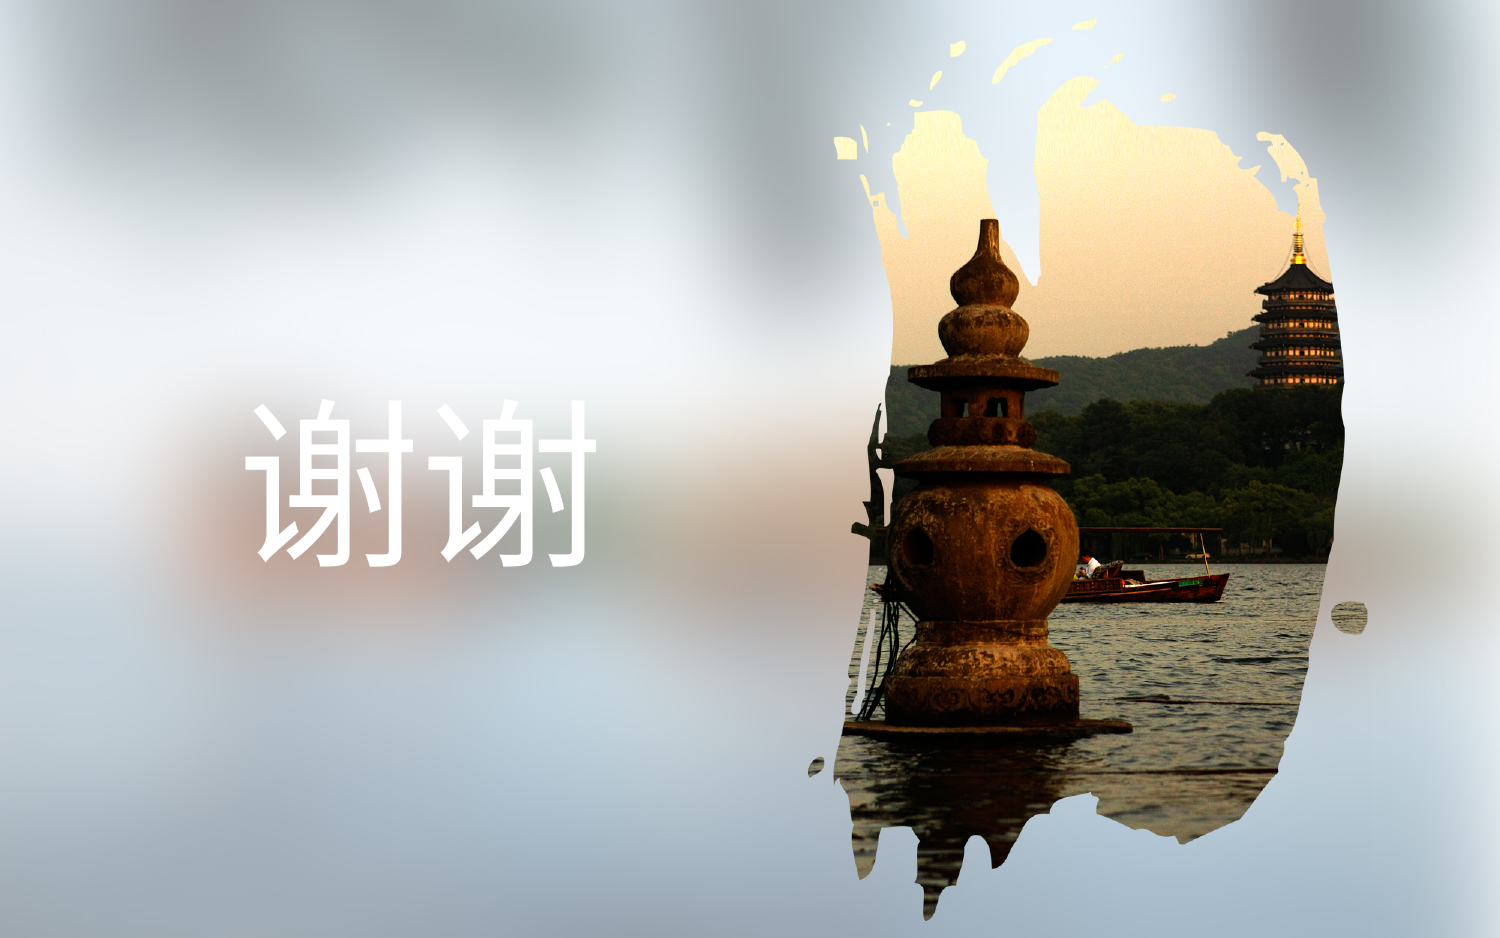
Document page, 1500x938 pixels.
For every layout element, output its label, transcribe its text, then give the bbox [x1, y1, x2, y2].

text_box 谢谢 [222, 363, 774, 598]
picture [0, 0, 1500, 938]
